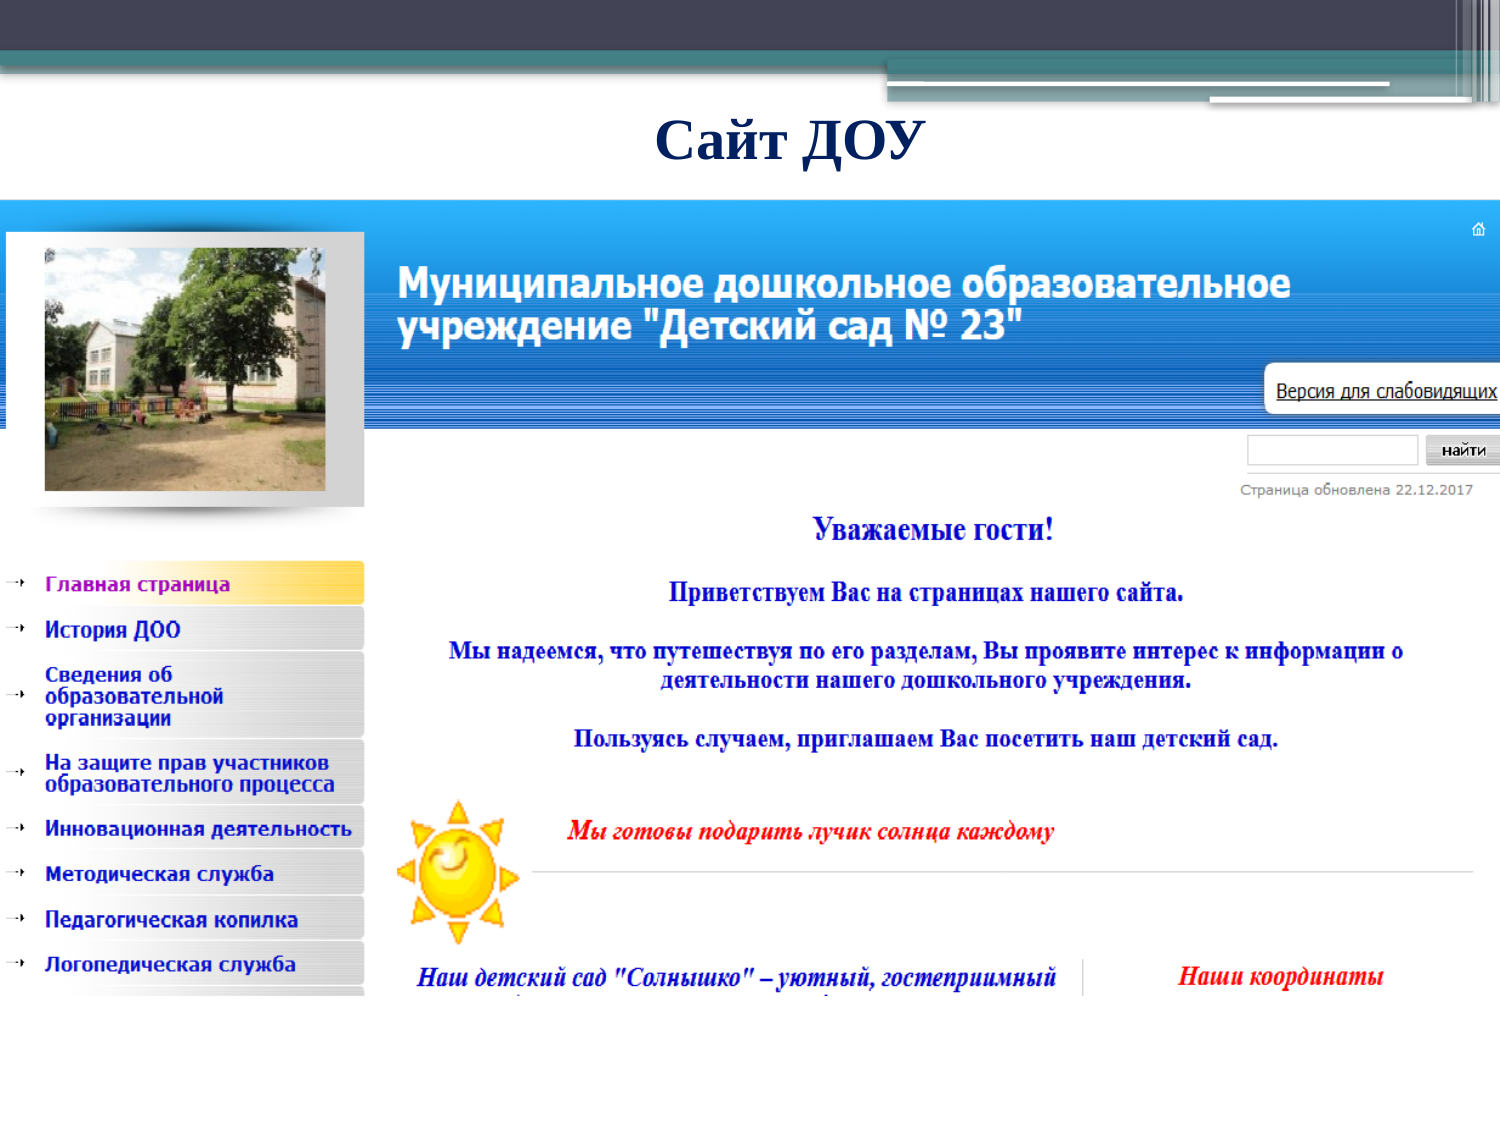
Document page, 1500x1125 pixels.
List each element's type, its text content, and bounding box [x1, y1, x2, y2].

picture [0, 198, 1500, 997]
text_box Сайт ДОУ [597, 93, 985, 179]
